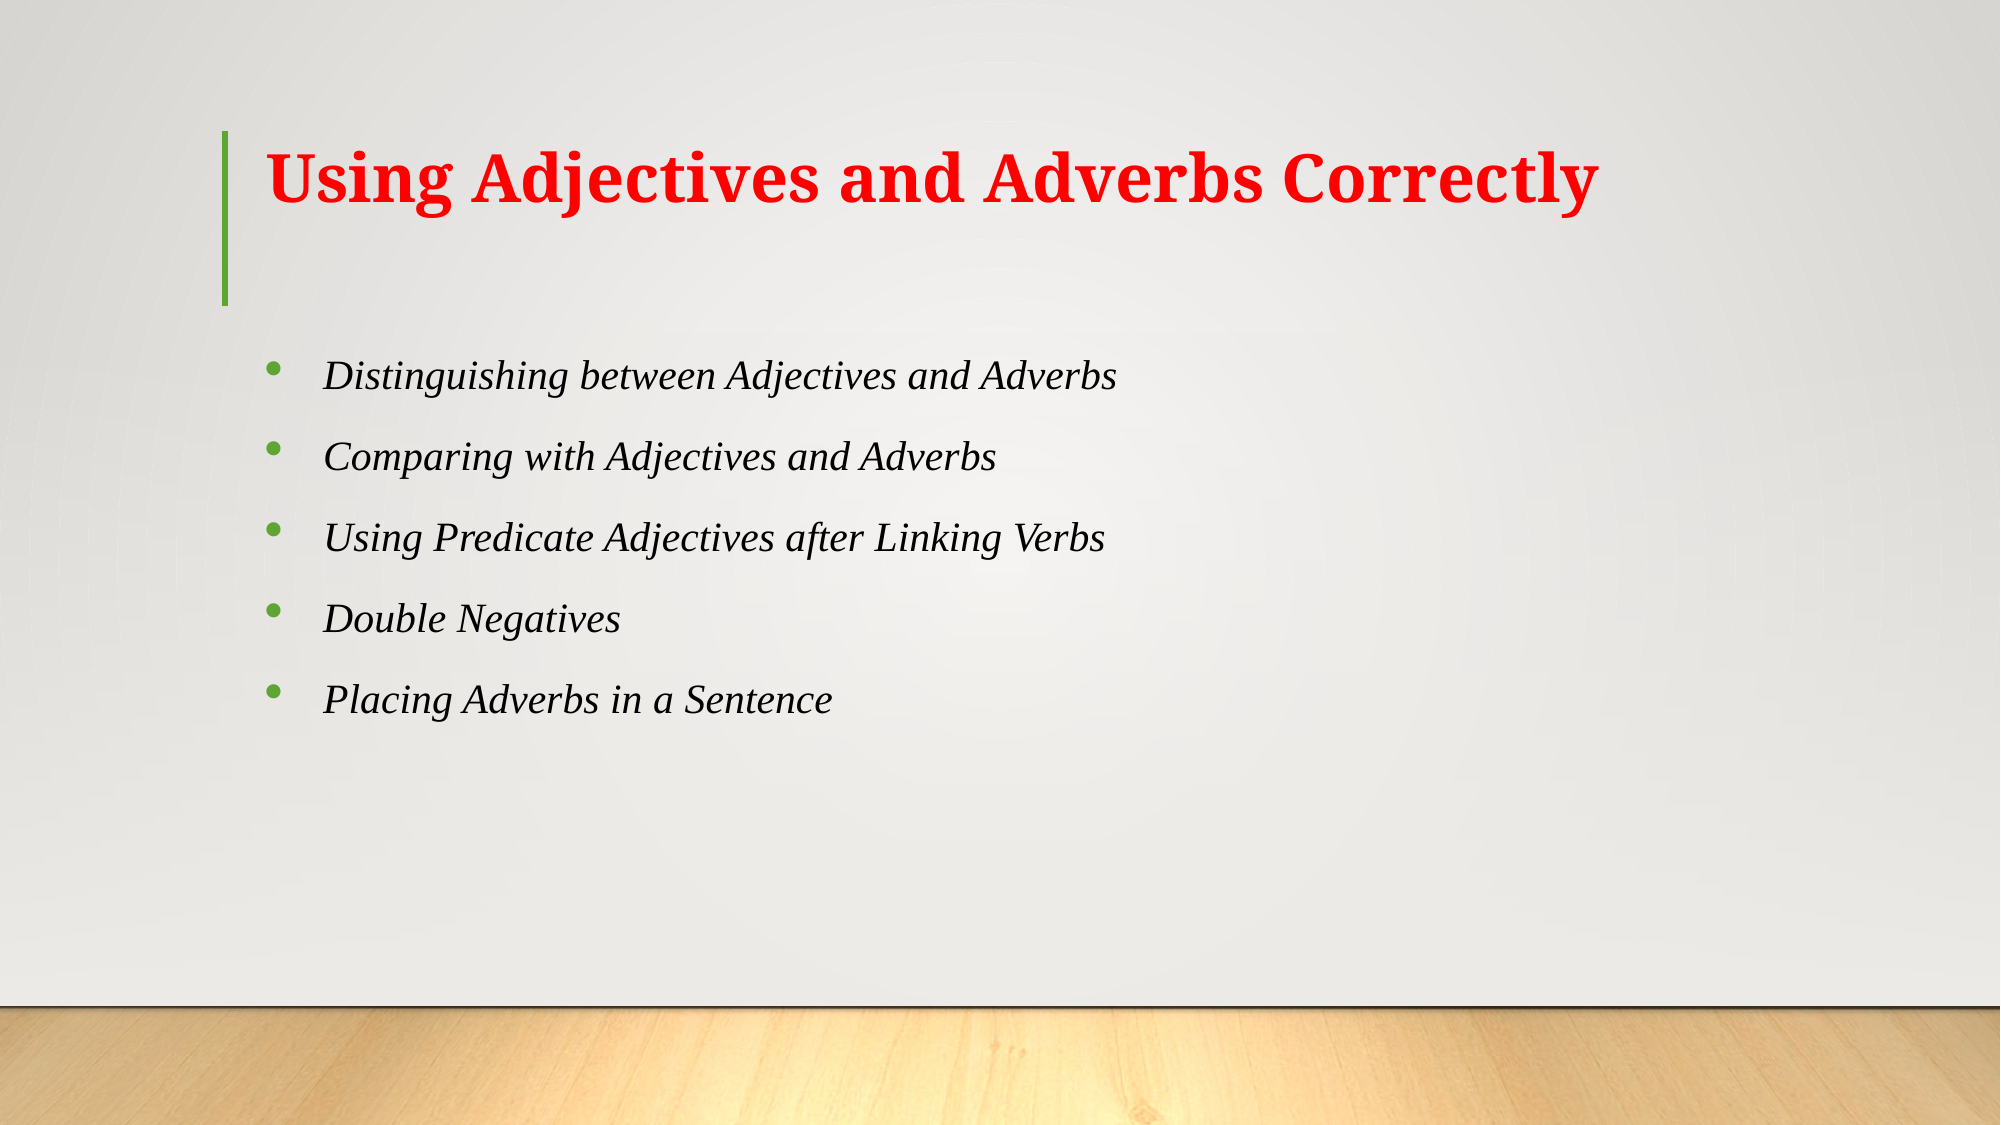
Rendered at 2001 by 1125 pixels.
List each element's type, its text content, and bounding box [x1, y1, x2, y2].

list Distinguishing between Adjectives and Adverbs Comparing with Adjectives and Adverbs Using Predicate Adjectives after Linking Verbs Double Negatives Placing Adverbs in a Sentence [251, 330, 1814, 897]
picture [0, 1006, 2000, 1125]
title Using Adjectives and Adverbs Correctly [251, 131, 1814, 305]
